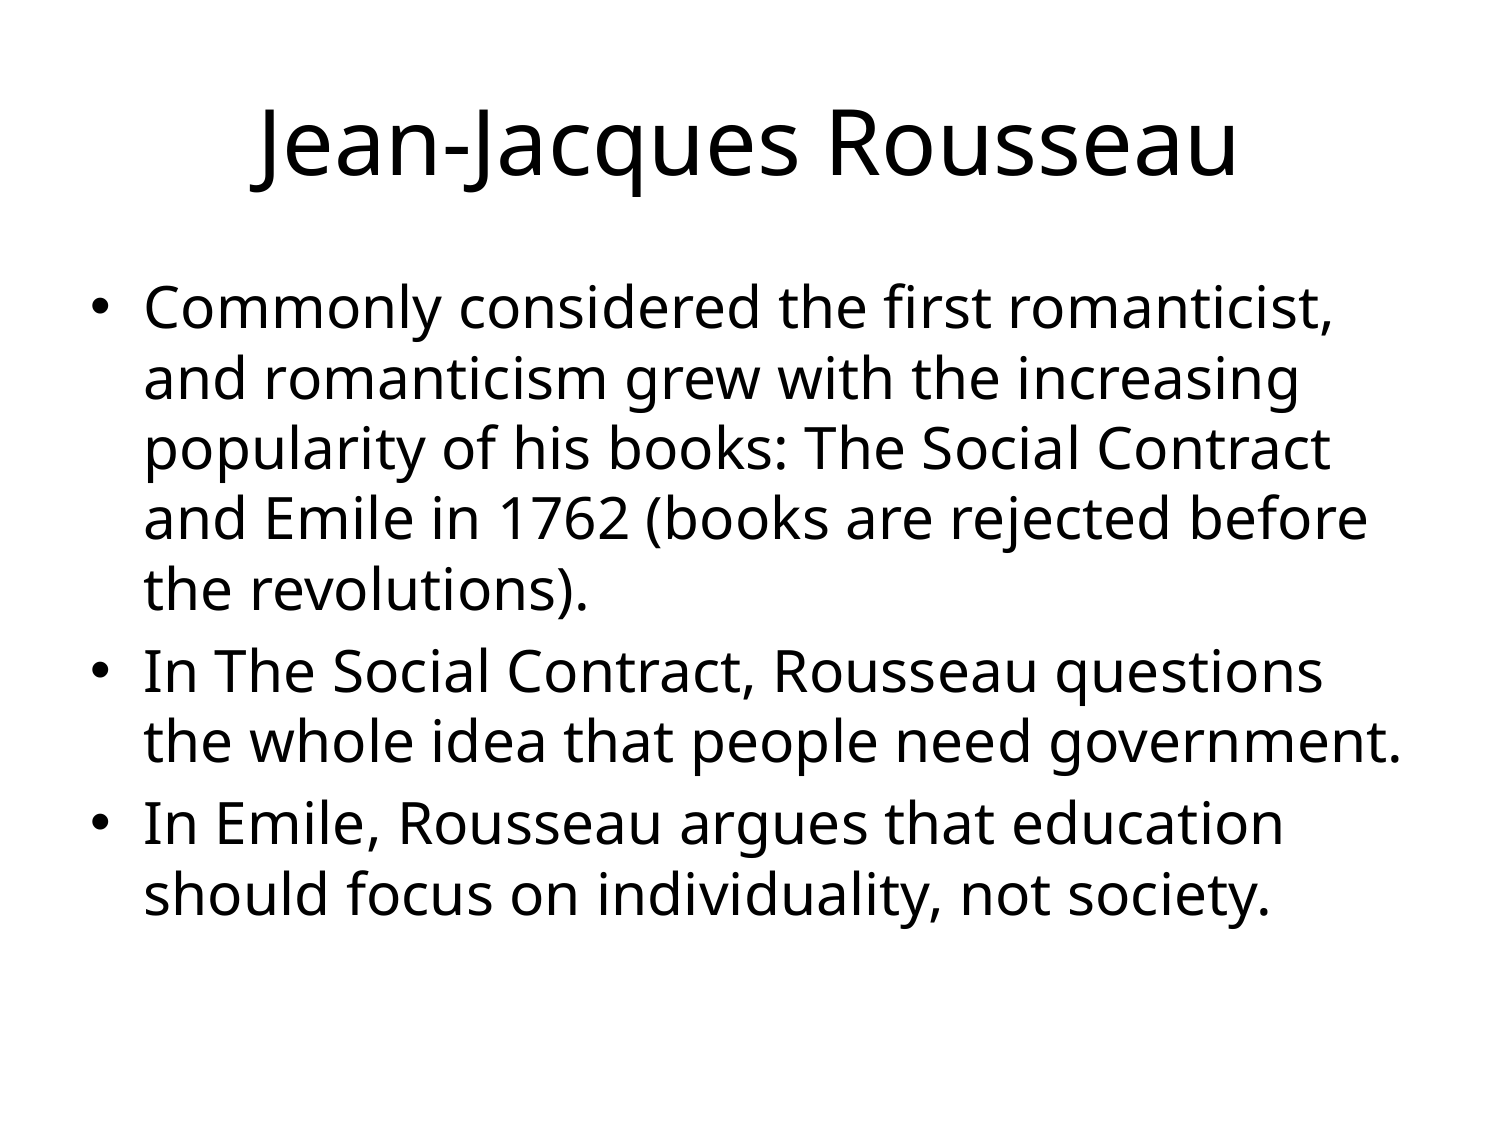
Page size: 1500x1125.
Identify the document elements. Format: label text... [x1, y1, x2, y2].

list Commonly considered the first romanticist, and romanticism grew with the increasing popularity of his books: The Social Contract and Emile in 1762 (books are rejected before the revolutions). In The Social Contract, Rousseau questions the whole idea that people need government. In Emile, Rousseau argues that education should focus on individuality, not society. [74, 262, 1426, 1006]
title Jean-Jacques Rousseau [74, 44, 1426, 233]
